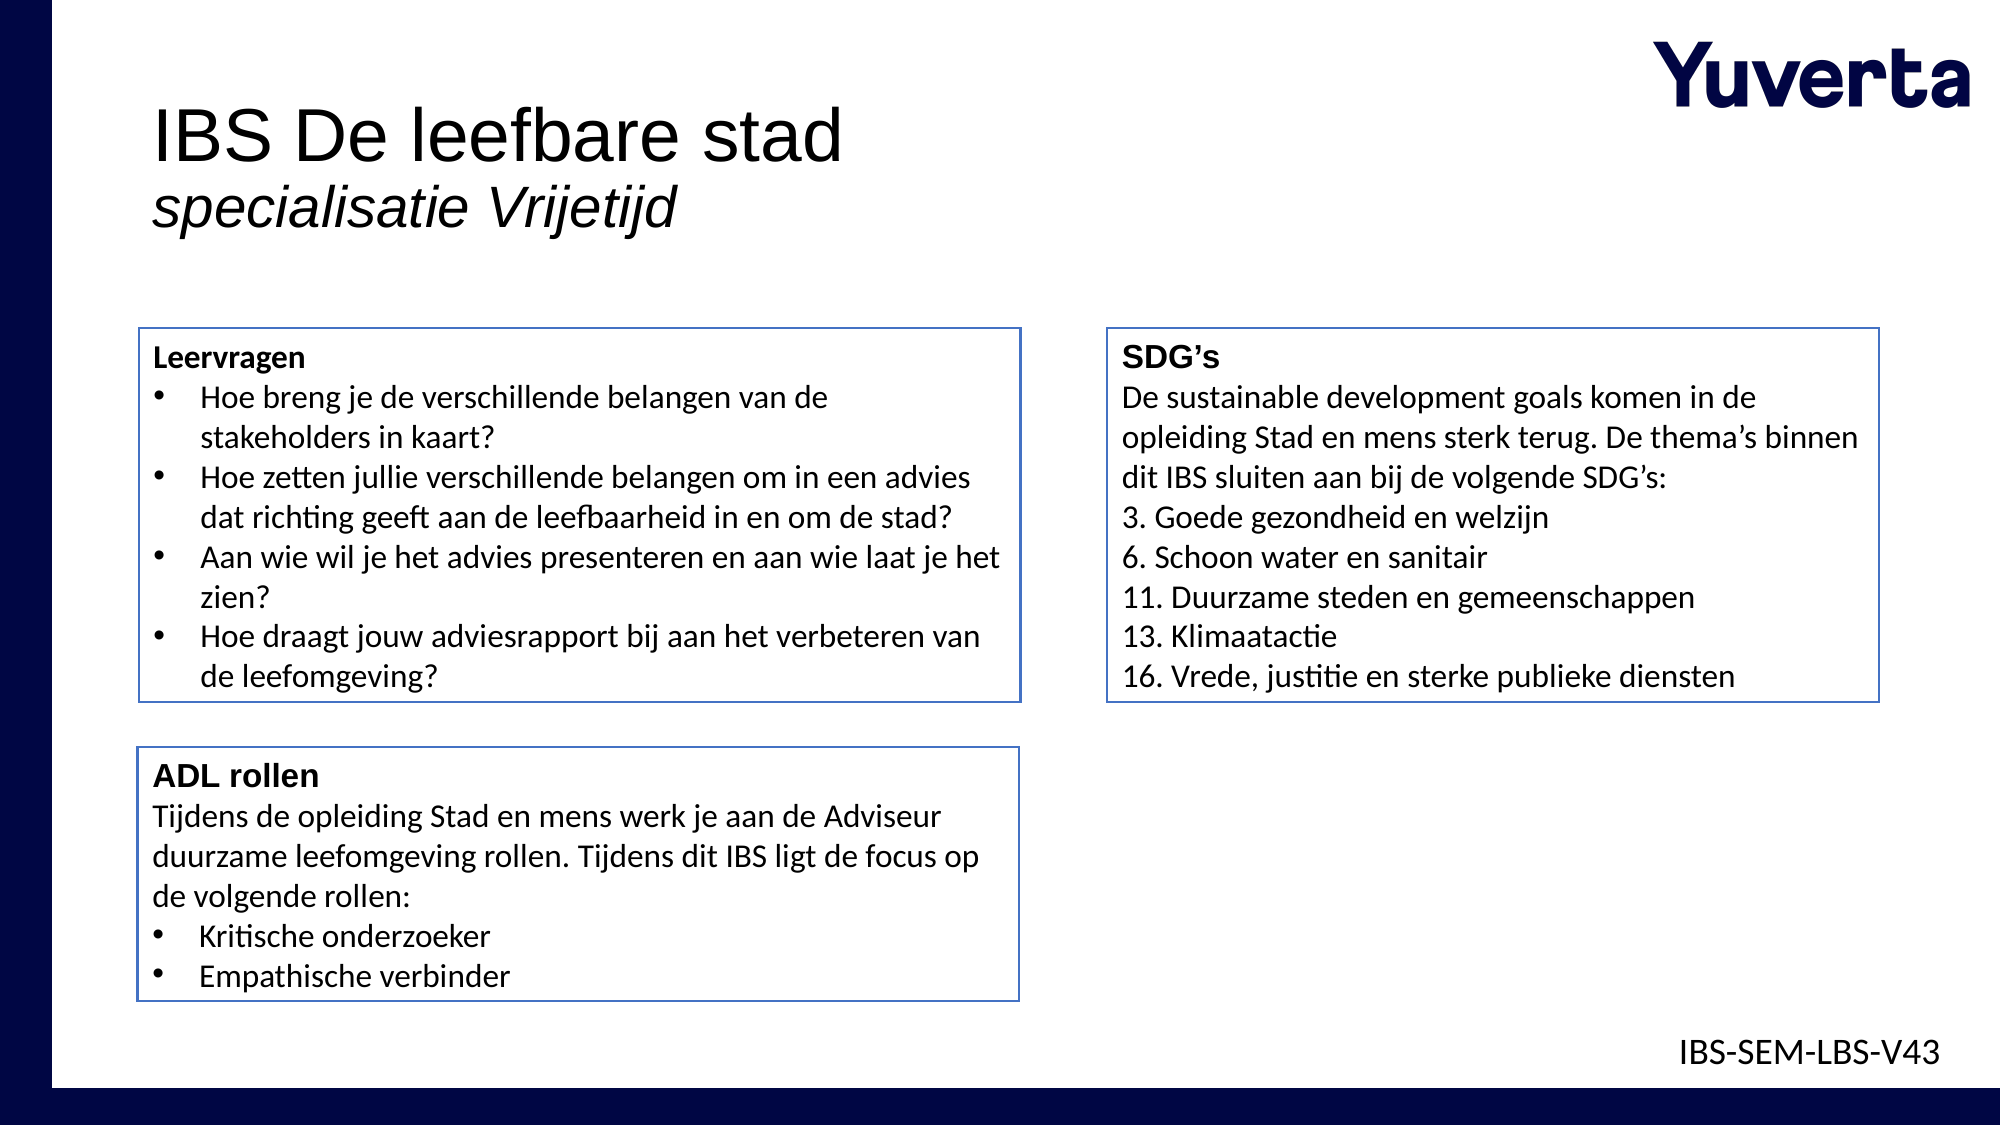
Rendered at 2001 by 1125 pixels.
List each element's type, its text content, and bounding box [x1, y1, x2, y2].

text_box IBS-SEM-LBS-V43 [1664, 1019, 1956, 1080]
text_box ADL rollen Tijdens de opleiding Stad en mens werk je aan de Adviseur duurzame leefomgeving rollen. Tijdens dit IBS ligt de focus op de volgende rollen: Kritische onderzoeker Empathische verbinder [136, 746, 1020, 1002]
picture [1632, 20, 2000, 138]
text_box Leervragen Hoe breng je de verschillende belangen van de stakeholders in kaart? Hoe zetten jullie verschillende belangen om in een advies dat richting geeft aan de leefbaarheid in en om de stad? Aan wie wil je het advies presenteren en aan wie laat je het zien? Hoe draagt jouw adviesrapport bij aan het verbeteren van de leefomgeving? [138, 327, 1022, 703]
text_box [0, 0, 52, 1125]
text_box [50, 1088, 2000, 1125]
text_box SDG’s De sustainable development goals komen in de opleiding Stad en mens sterk terug. De thema’s binnen dit IBS sluiten aan bij de volgende SDG’s: 3. Goede gezondheid en welzijn 6. Schoon water en sanitair 11. Duurzame steden en gemeenschappen 13. Klimaatactie 16. Vrede, justitie en sterke publieke diensten [1106, 327, 1880, 703]
title IBS De leefbare stad specialisatie Vrijetijd [137, 59, 1863, 278]
